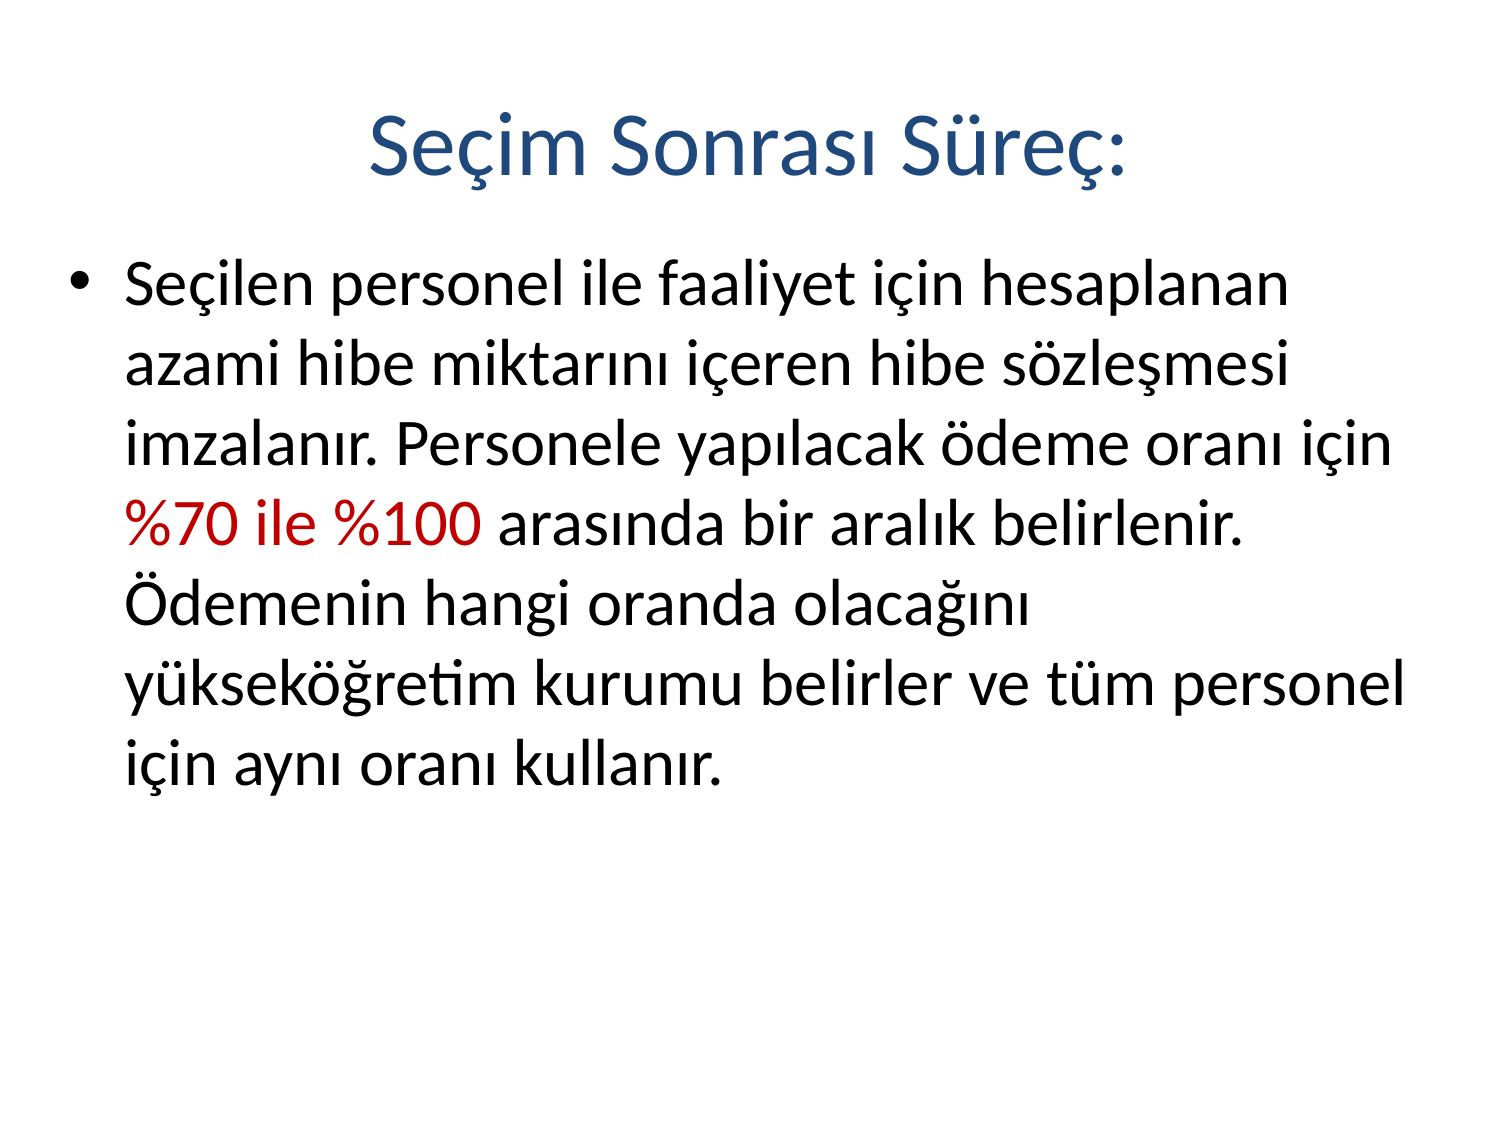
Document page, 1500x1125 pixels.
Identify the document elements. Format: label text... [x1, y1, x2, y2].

title Seçim Sonrası Süreç: [75, 45, 1425, 231]
list Seçilen personel ile faaliyet için hesaplanan azami hibe miktarını içeren hibe sözleşmesi imzalanır. Personele yapılacak ödeme oranı için %70 ile %100 arasında bir aralık belirlenir. Ödemenin hangi oranda olacağını yükseköğretim kurumu belirler ve tüm personel için aynı oranı kullanır. [53, 231, 1447, 1005]
